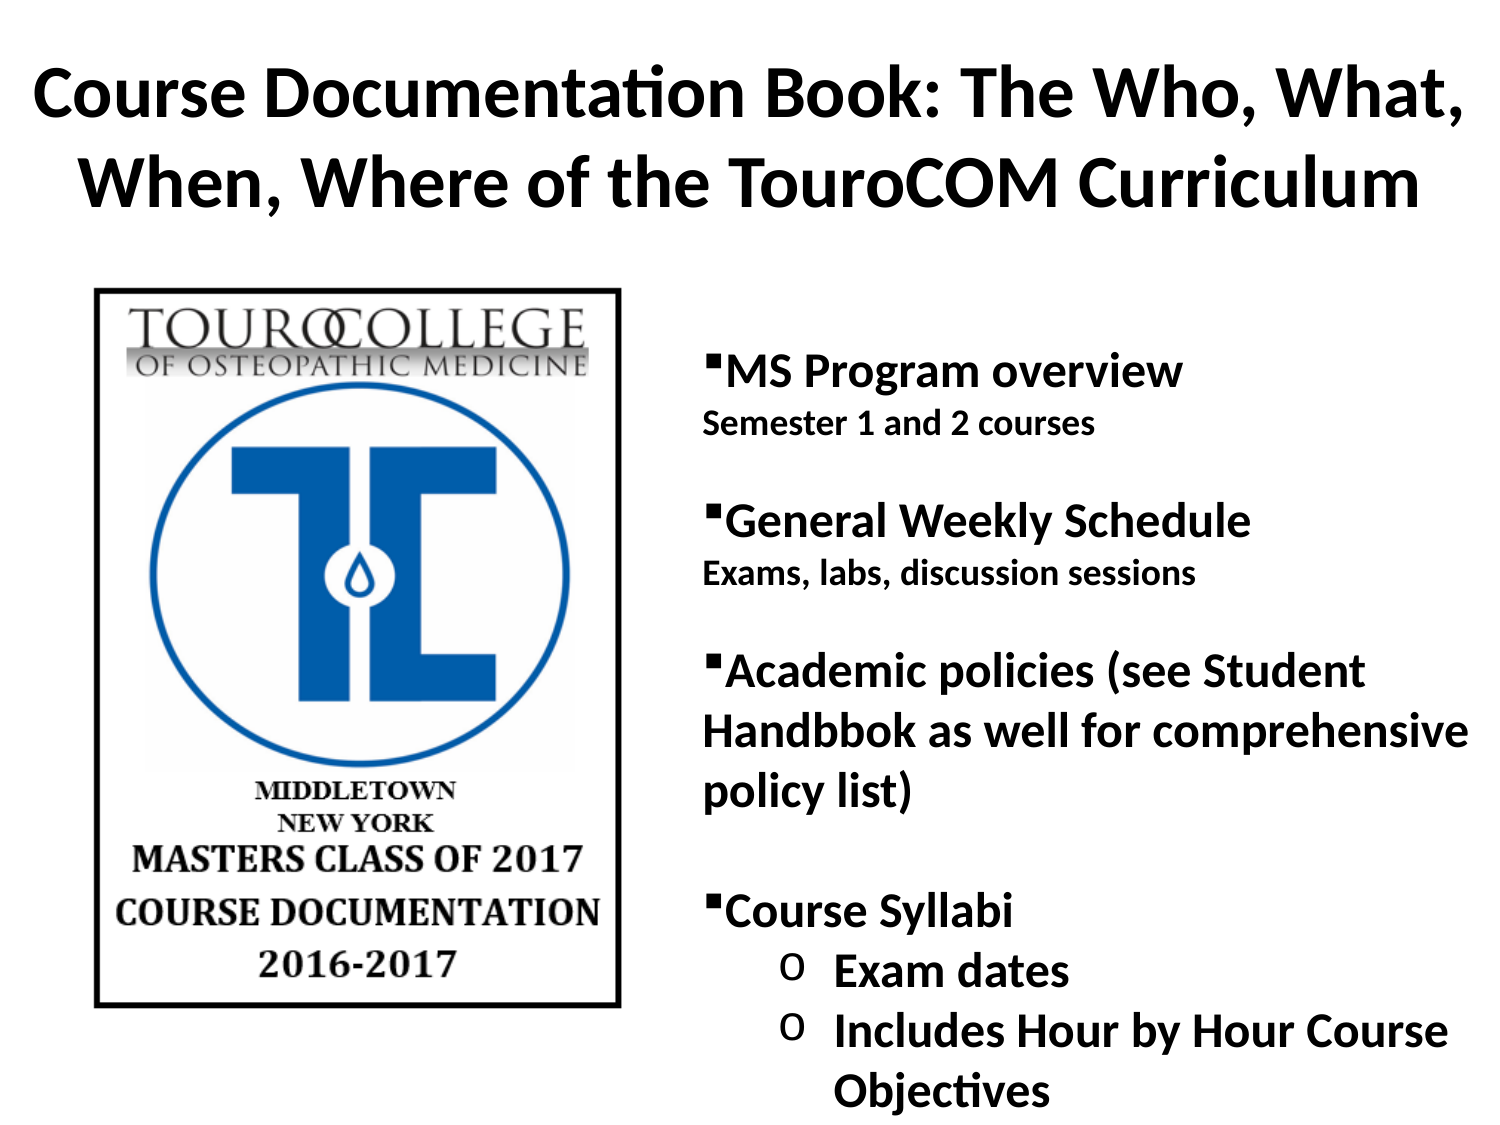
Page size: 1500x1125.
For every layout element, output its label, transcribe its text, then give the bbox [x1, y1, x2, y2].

text_box Course Documentation Book: The Who, What, When, Where of the TouroCOM Curriculum [0, 0, 1500, 290]
text_box MS Program overview Semester 1 and 2 courses General Weekly Schedule Exams, labs, discussion sessions Academic policies (see Student Handbbok as well for comprehensive policy list) Course Syllabi Exam dates Includes Hour by Hour Course Objectives [687, 330, 1500, 1125]
picture [74, 270, 651, 1026]
